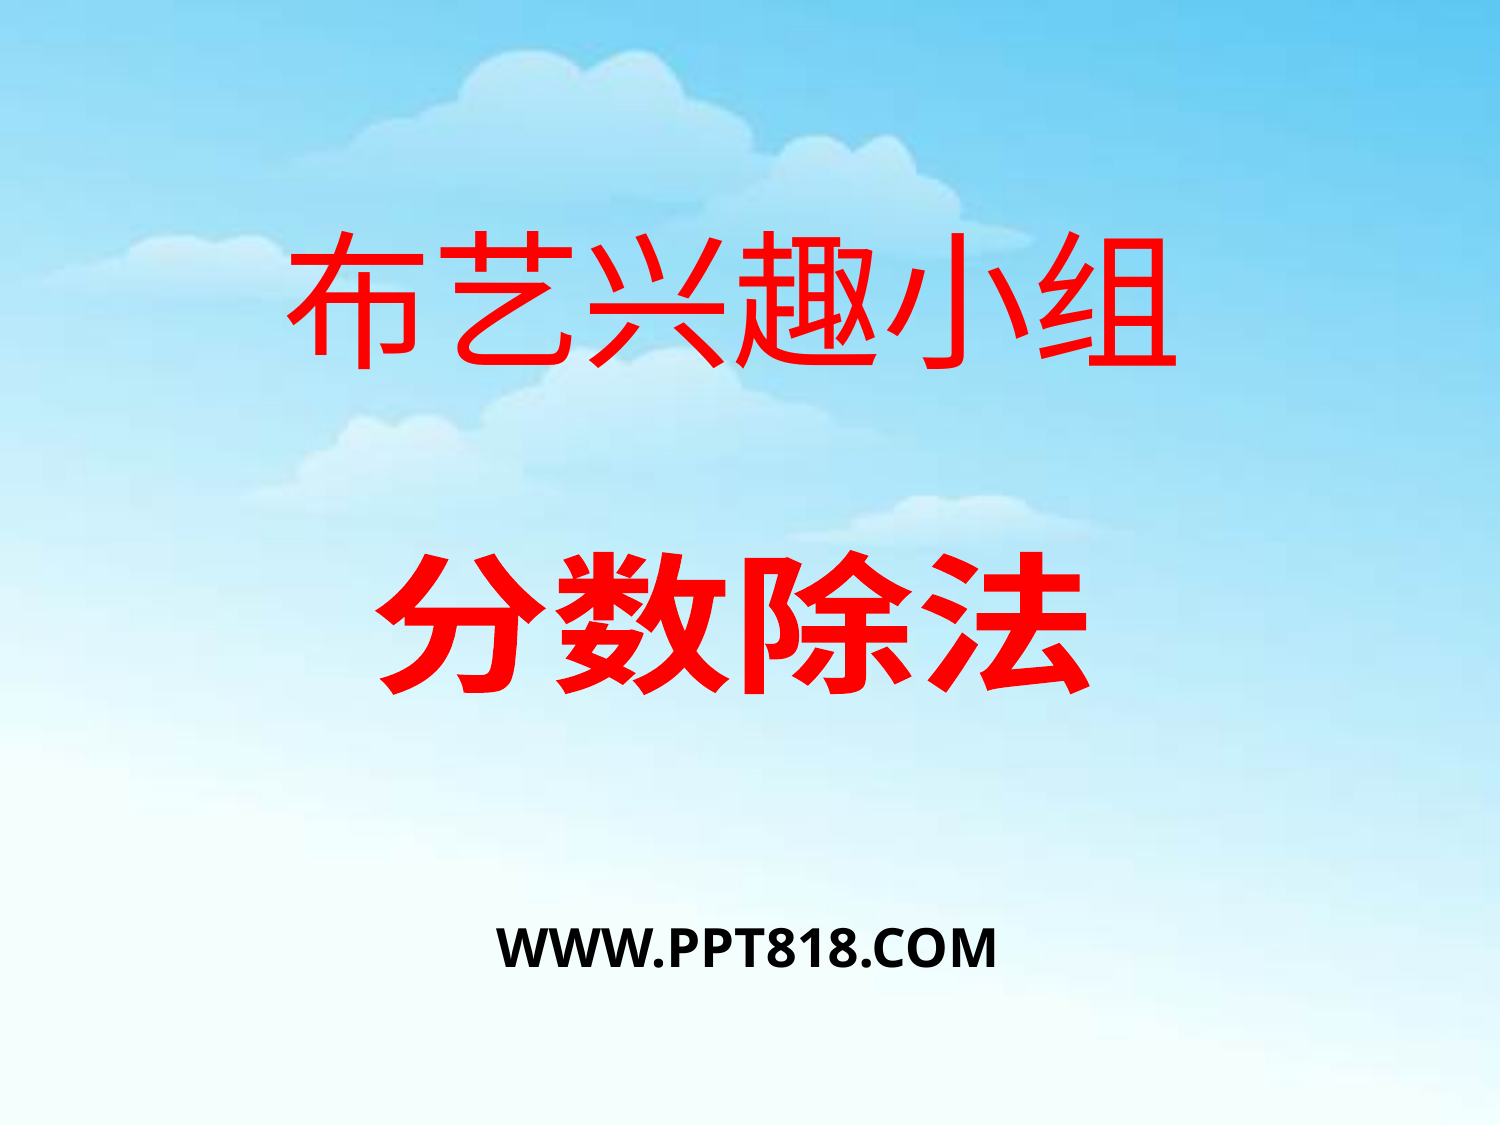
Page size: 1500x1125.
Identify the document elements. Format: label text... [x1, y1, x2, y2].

picture [0, 0, 1500, 1125]
text_box WWW.PPT818.COM [425, 899, 1071, 987]
text_box 布艺兴趣小组 [267, 199, 1198, 395]
